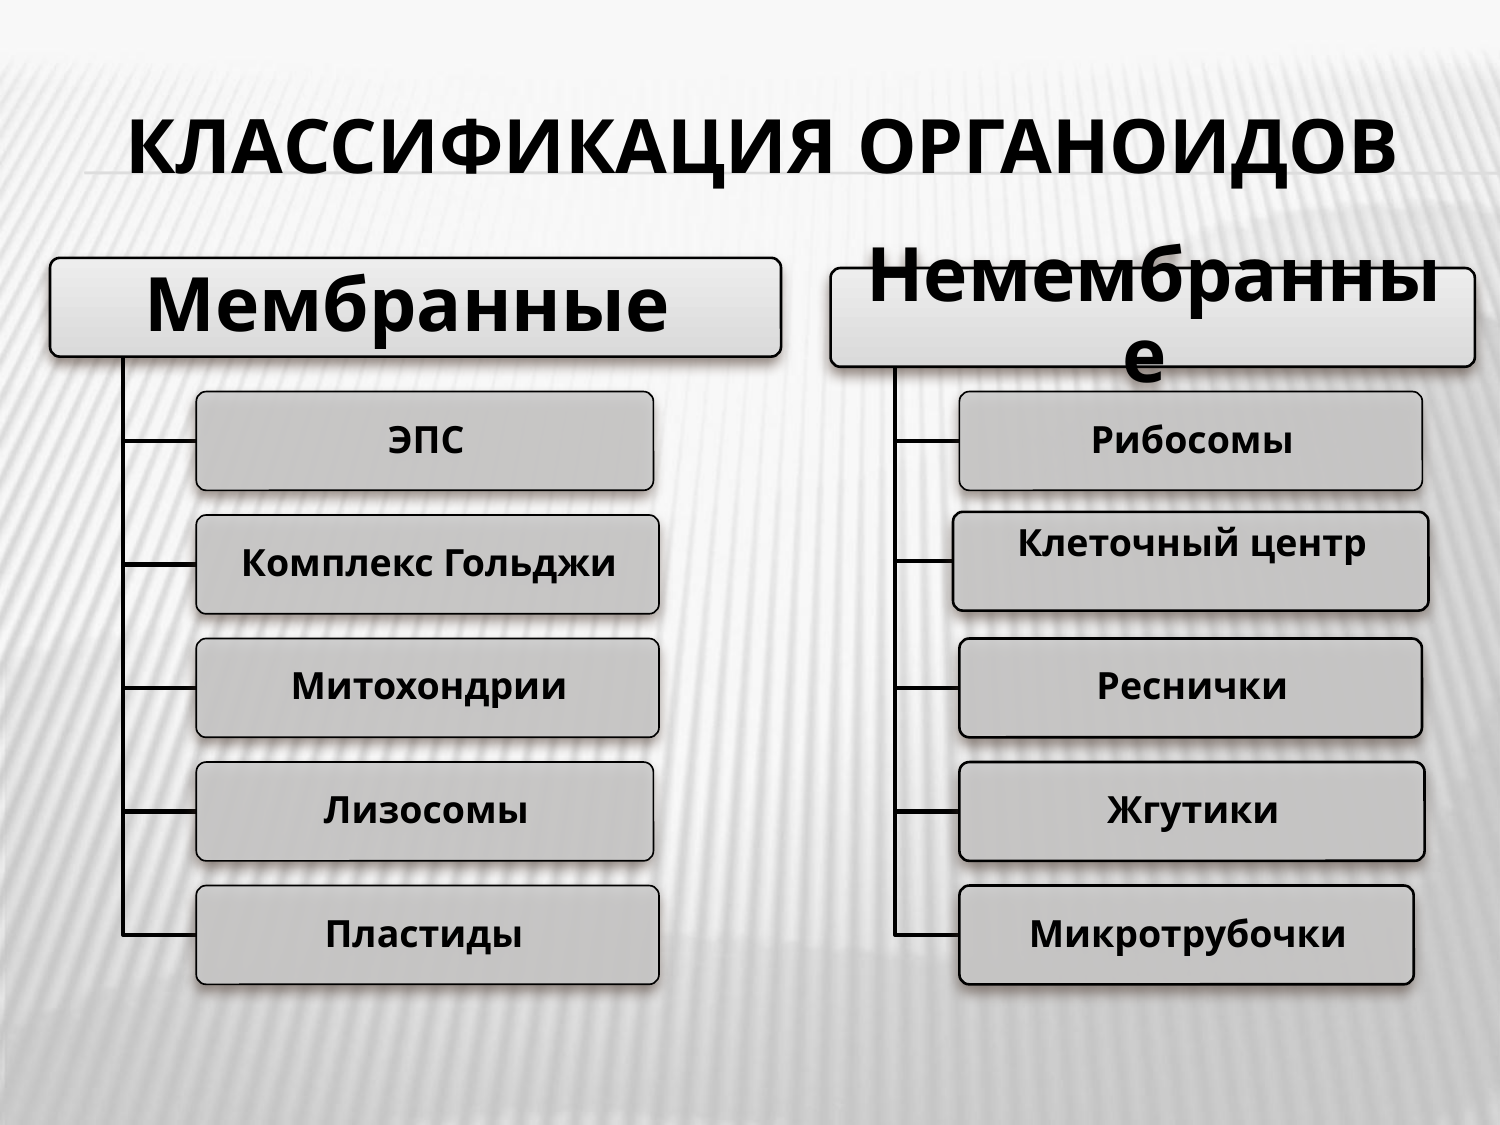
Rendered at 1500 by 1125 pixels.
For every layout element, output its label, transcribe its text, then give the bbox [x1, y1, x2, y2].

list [49, 254, 1476, 998]
picture [0, 0, 1500, 1125]
title Классификация органоидов [50, 75, 1475, 213]
